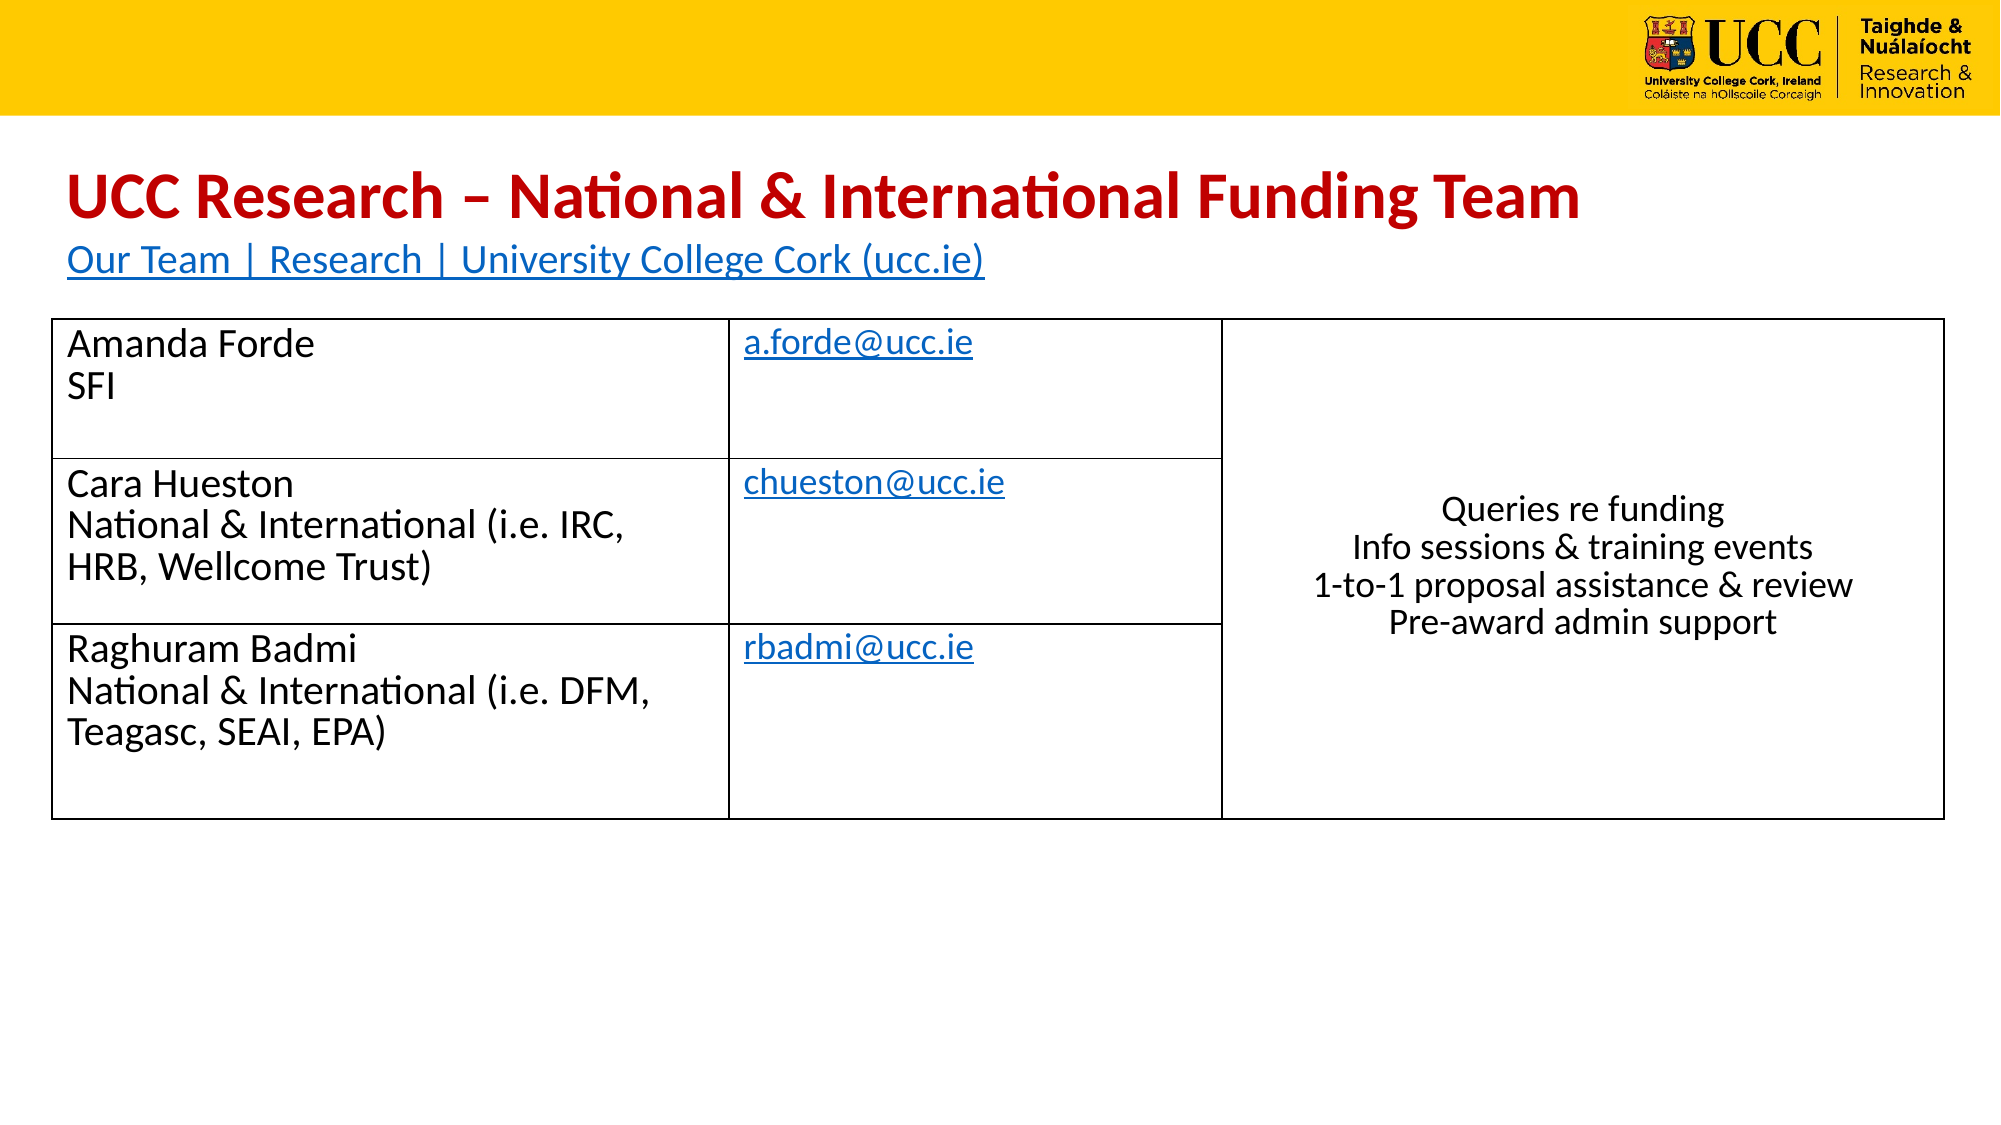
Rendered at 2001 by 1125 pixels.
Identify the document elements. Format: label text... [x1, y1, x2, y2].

table_header a.forde@ucc.ie [730, 320, 1221, 458]
picture [1628, 5, 1993, 109]
table_header Amanda Forde SFI [53, 320, 728, 458]
table_header Queries re funding Info sessions & training events 1-to-1 proposal assistance & review Pre-award admin support [1223, 320, 1943, 818]
table_cell chueston@ucc.ie [730, 459, 1221, 623]
table_cell Raghuram Badmi National & International (i.e. DFM, Teagasc, SEAI, EPA) [53, 625, 728, 818]
table_cell Cara Hueston National & International (i.e. IRC, HRB, Wellcome Trust) [53, 459, 728, 623]
text_box UCC Research – National & International Funding Team Our Team | Research | University College Cork (ucc.ie) [51, 144, 1627, 290]
table_cell rbadmi@ucc.ie [730, 625, 1221, 818]
